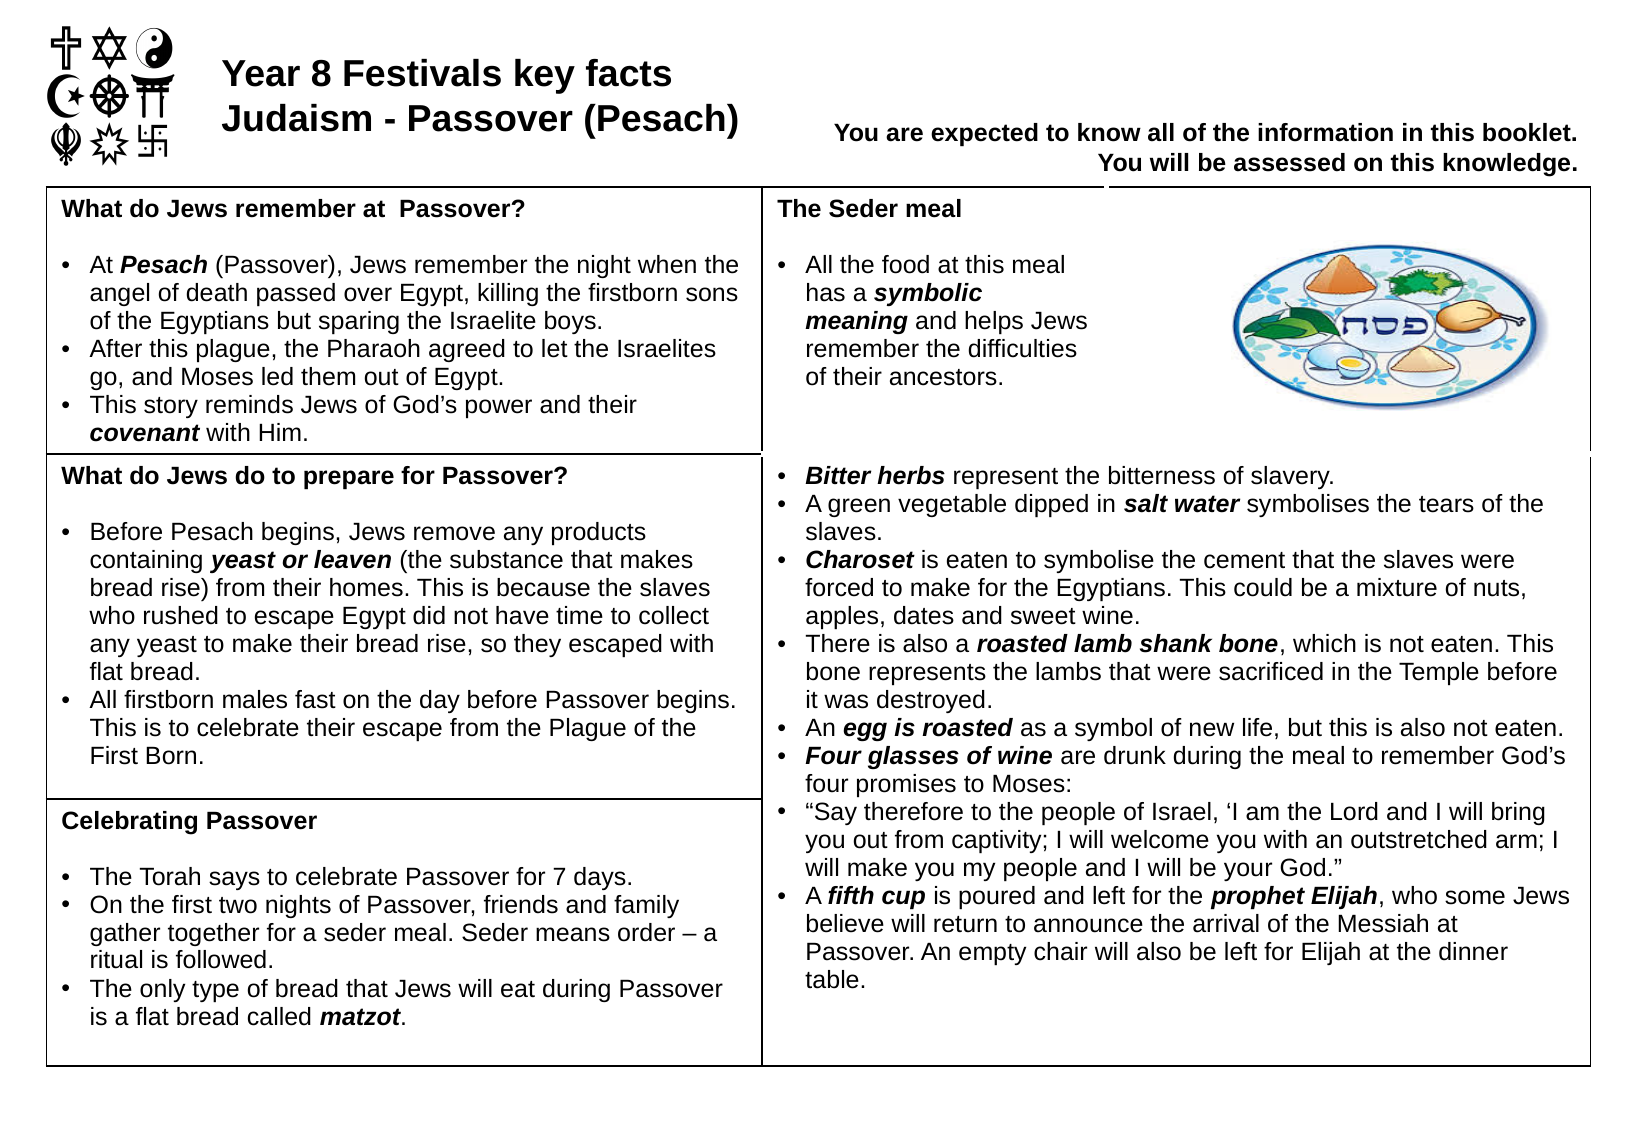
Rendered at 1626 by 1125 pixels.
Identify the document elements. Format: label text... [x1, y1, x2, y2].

picture [1231, 206, 1552, 446]
text_box Year 8 Festivals key facts Judaism - Passover (Pesach) [206, 41, 766, 147]
table_header What do Jews remember at Passover? At Pesach (Passover), Jews remember the night when the angel of death passed over Egypt, killing the firstborn sons of the Egyptians but sparing the Israelite boys. After this plague, the Pharaoh agreed to let the Israelites go, and Moses led them out of Egypt. This story reminds Jews of God’s power and their covenant with Him. [47, 188, 761, 453]
text_box You are expected to know all of the information in this booklet. You will be assessed on this knowledge. [812, 109, 1595, 185]
table_header The Seder meal All the food at this meal has a symbolic meaning and helps Jews remember the difficulties of their ancestors. [763, 188, 1104, 451]
table_cell Bitter herbs represent the bitterness of slavery. A green vegetable dipped in salt water symbolises the tears of the slaves. Charoset is eaten to symbolise the cement that the slaves were forced to make for the Egyptians. This could be a mixture of nuts, apples, dates and sweet wine. There is also a roasted lamb shank bone, which is not eaten. This bone represents the lambs that were sacrificed in the Temple before it was destroyed. An egg is roasted as a symbol of new life, but this is also not eaten. Four glasses of wine are drunk during the meal to remember God’s four promises to Moses: “Say therefore to the people of Israel, ‘I am the Lord and I will bring you out from captivity; I will welcome you with an outstretched arm; I will make you my people and I will be your God.” A fifth cup is poured and left for the prophet Elijah, who some Jews believe will return to announce the arrival of the Messiah at Passover. An empty chair will also be left for Elijah at the dinner table. [763, 457, 1590, 1065]
table_cell Celebrating Passover The Torah says to celebrate Passover for 7 days. On the first two nights of Passover, friends and family gather together for a seder meal. Seder means order – a ritual is followed. The only type of bread that Jews will eat during Passover is a flat bread called matzot. [47, 800, 761, 1065]
table_cell What do Jews do to prepare for Passover? Before Pesach begins, Jews remove any products containing yeast or leaven (the substance that makes bread rise) from their homes. This is because the slaves who rushed to escape Egypt did not have time to collect any yeast to make their bread rise, so they escaped with flat bread. All firstborn males fast on the day before Passover begins. This is to celebrate their escape from the Plague of the First Born. [47, 455, 761, 798]
table_header [1109, 188, 1590, 451]
picture [46, 22, 176, 166]
